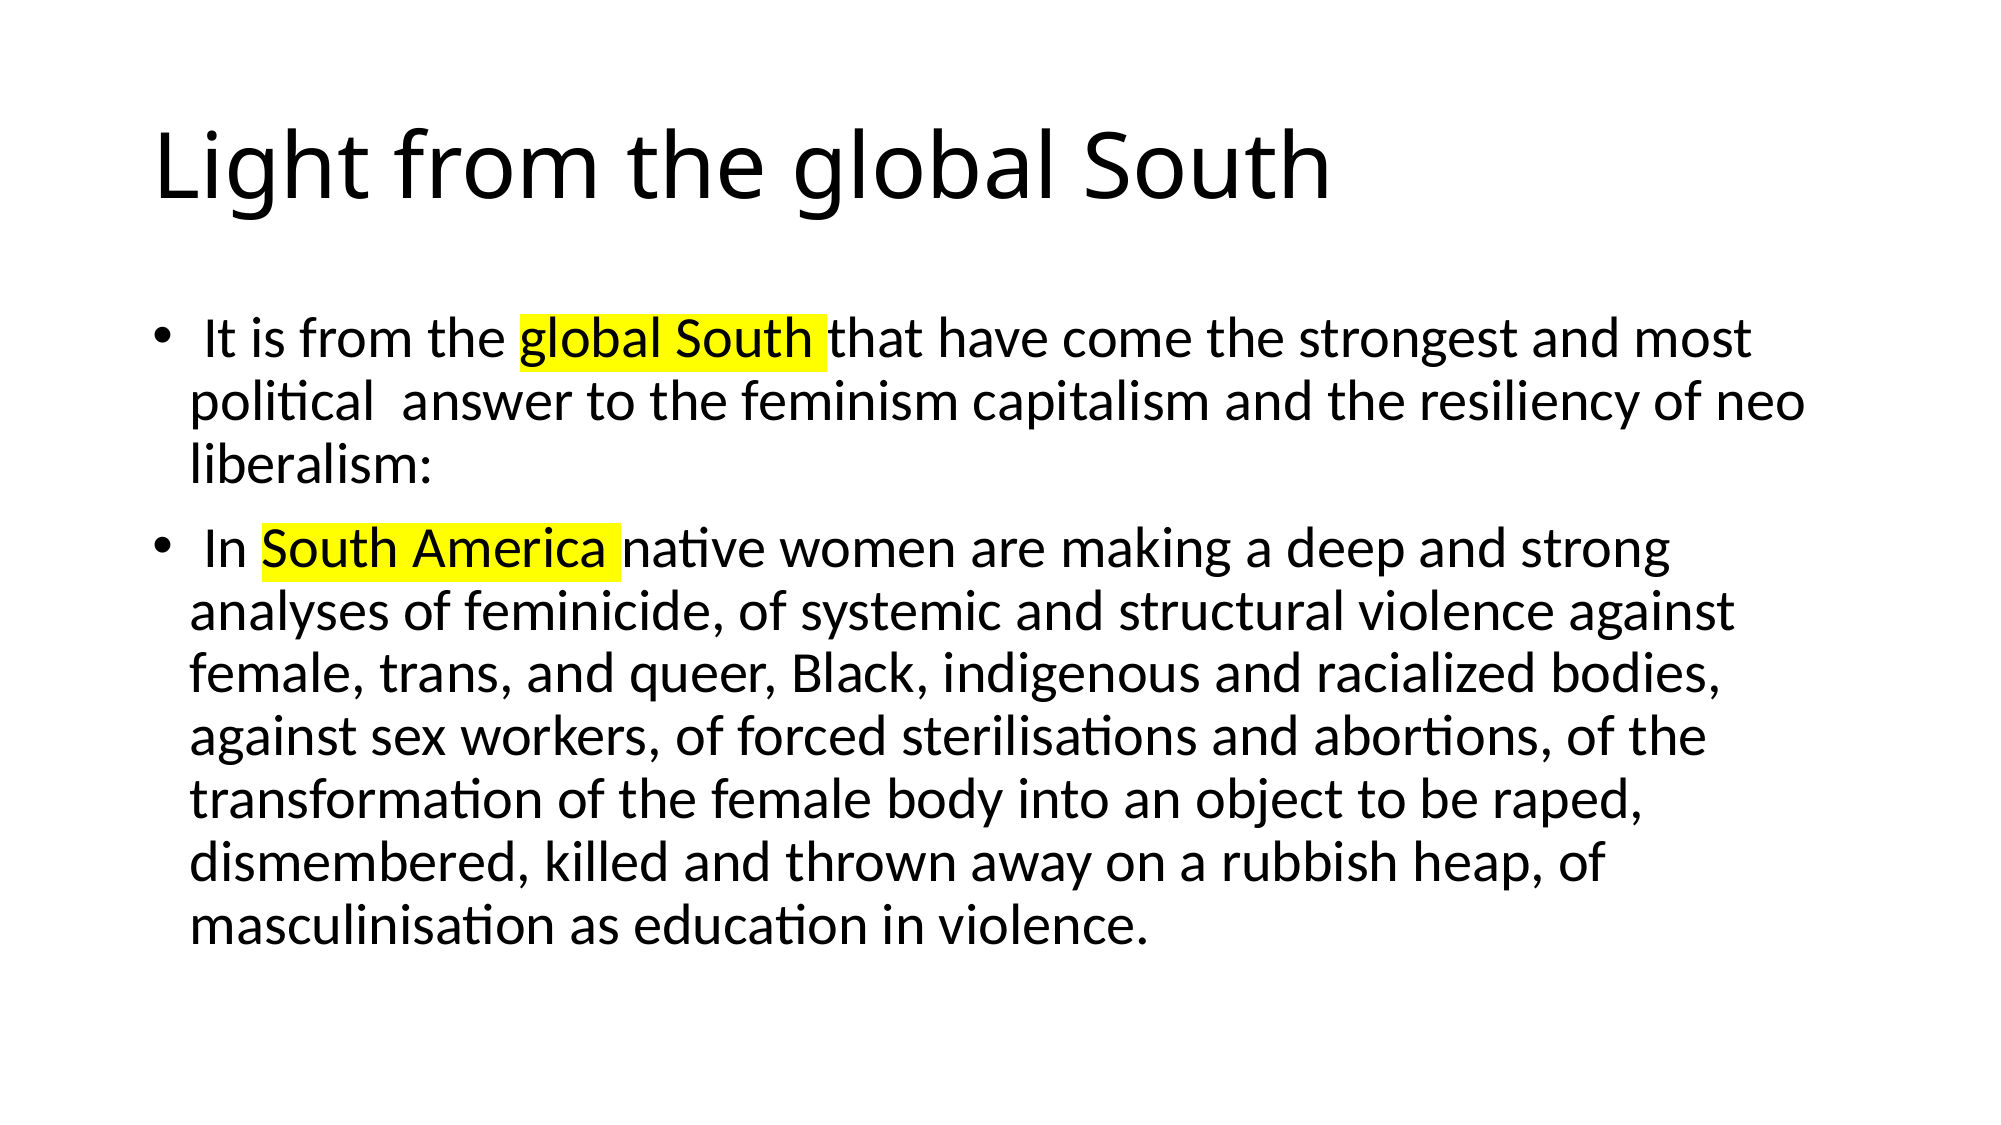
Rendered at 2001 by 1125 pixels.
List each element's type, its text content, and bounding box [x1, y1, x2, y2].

title Light from the global South [137, 59, 1863, 278]
list It is from the global South that have come the strongest and most political answer to the feminism capitalism and the resiliency of neo liberalism: In South America native women are making a deep and strong analyses of feminicide, of systemic and structural violence against female, trans, and queer, Black, indigenous and racialized bodies, against sex workers, of forced sterilisations and abortions, of the transformation of the female body into an object to be raped, dismembered, killed and thrown away on a rubbish heap, of masculinisation as education in violence. [137, 299, 1863, 1014]
